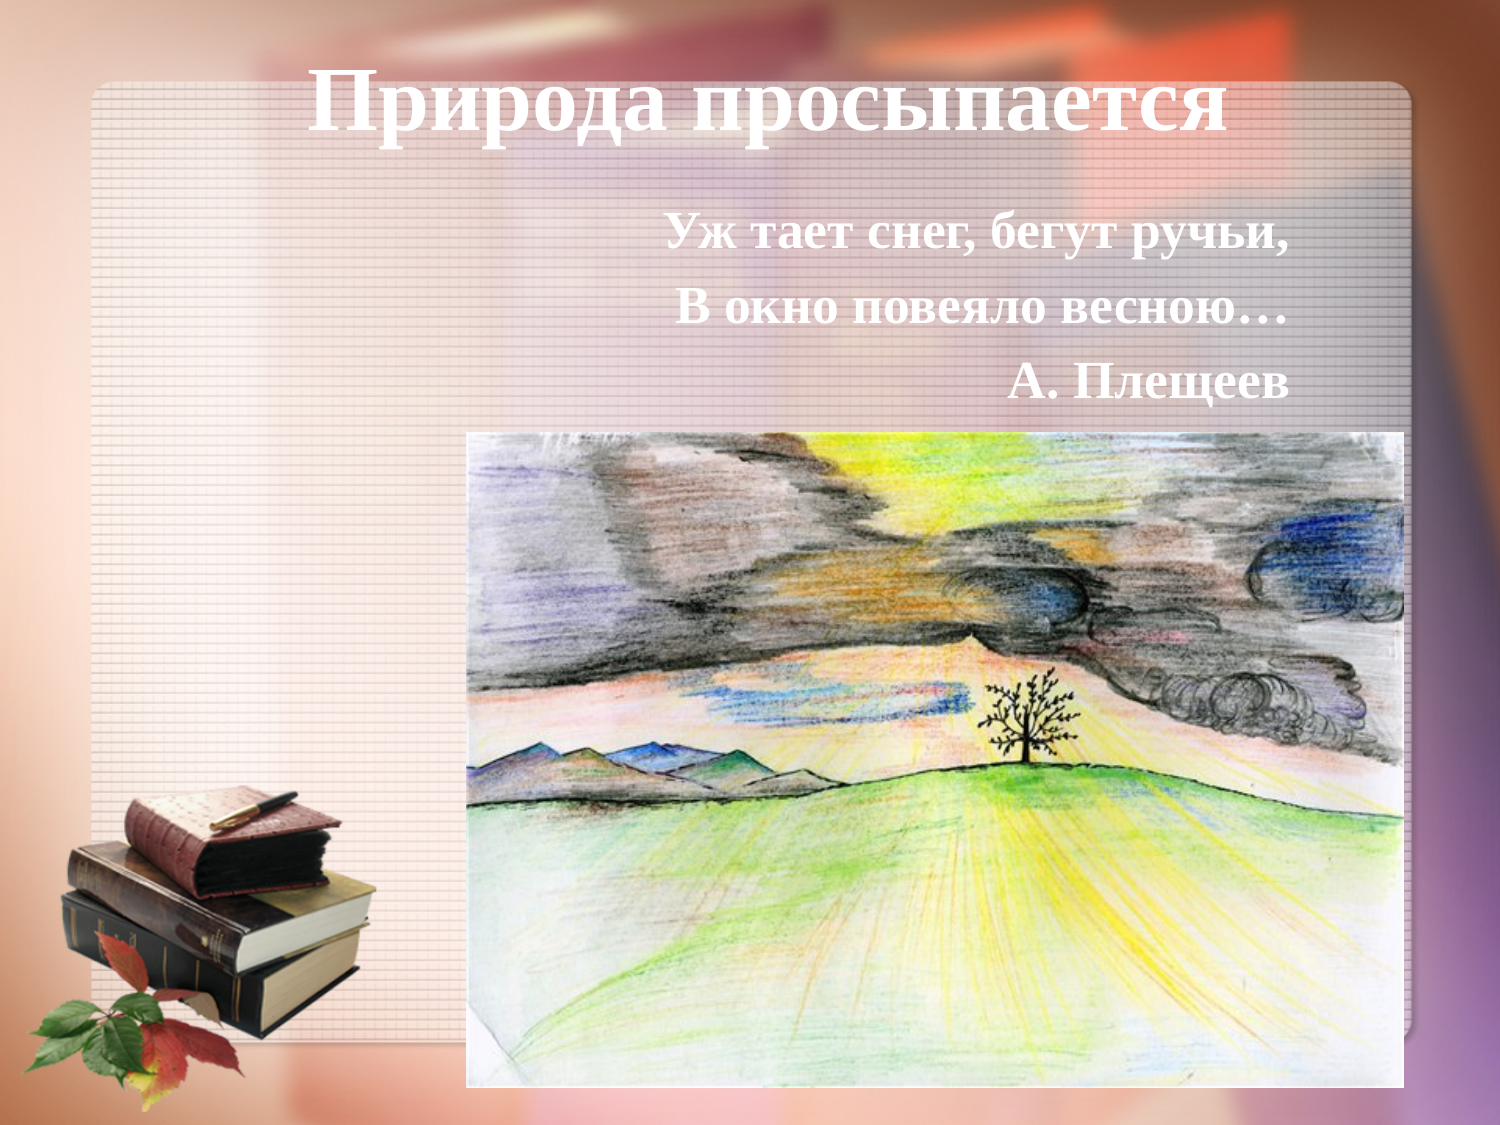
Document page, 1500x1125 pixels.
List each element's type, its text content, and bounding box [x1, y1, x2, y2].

title Природа просыпается [93, 0, 1444, 188]
picture [0, 0, 1500, 1125]
list Уж тает снег, бегут ручьи, В окно повеяло весною… А. Плещеев [82, 187, 1306, 418]
